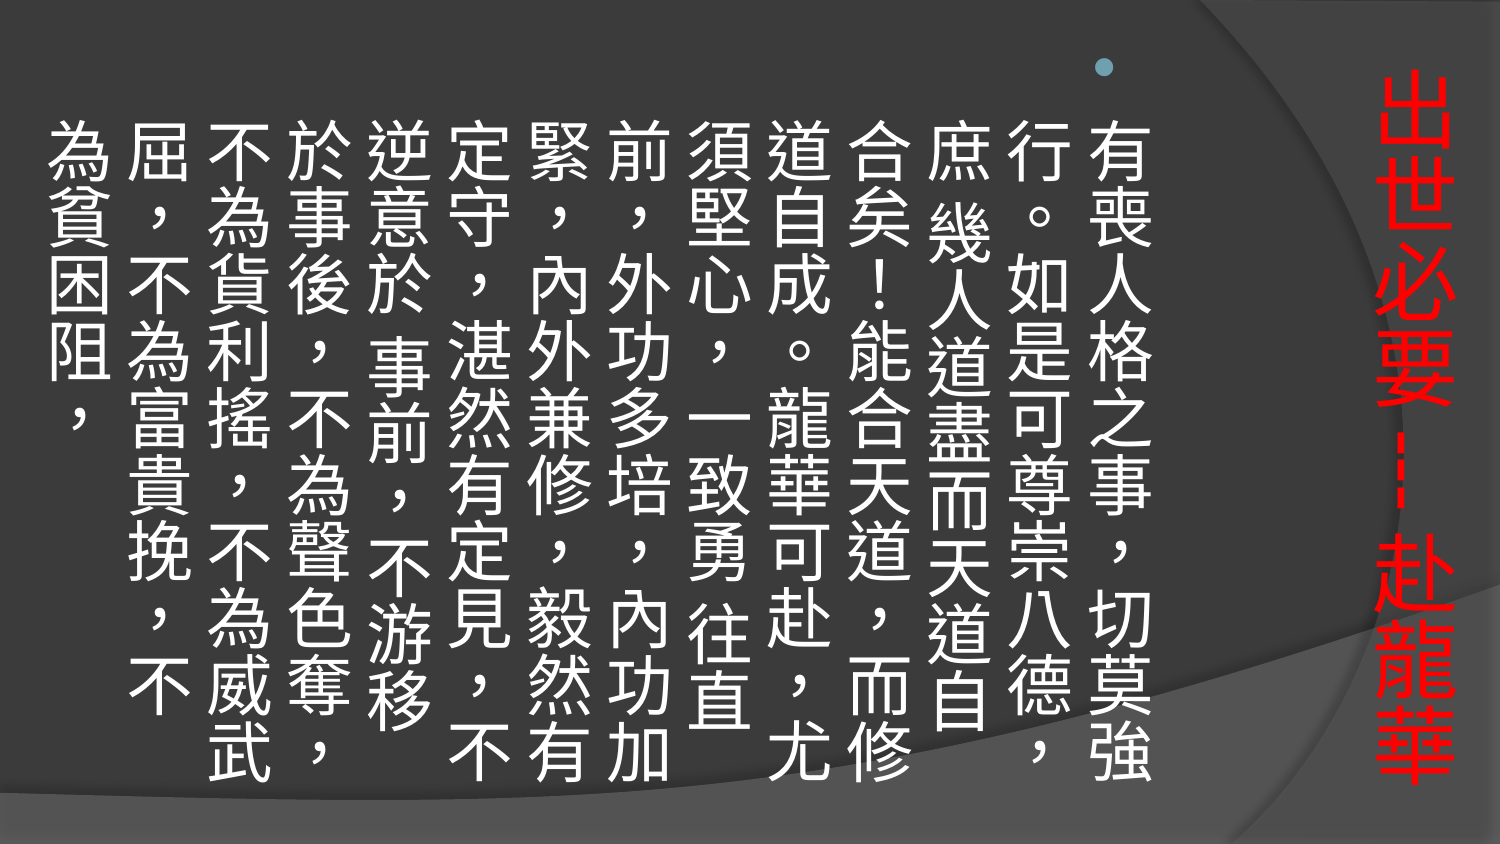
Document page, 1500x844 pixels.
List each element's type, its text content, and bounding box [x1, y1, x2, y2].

title 出世必要---赴龍華 [1352, 43, 1473, 812]
list 有喪人格之事，切莫強行。如是可尊崇八德，庶 幾人道盡而天道自合矣！能合天道，而修道自成。龍華可赴，尤須堅心，一致勇 往直前，外功多培，內功加緊，內外兼修，毅然有定守，湛然有定見，不逆意於 事前，不游移於事後，不為聲色奪，不為貨利搖，不為威武屈，不為富貴挽，不 為貧困阻， [29, 33, 1329, 812]
